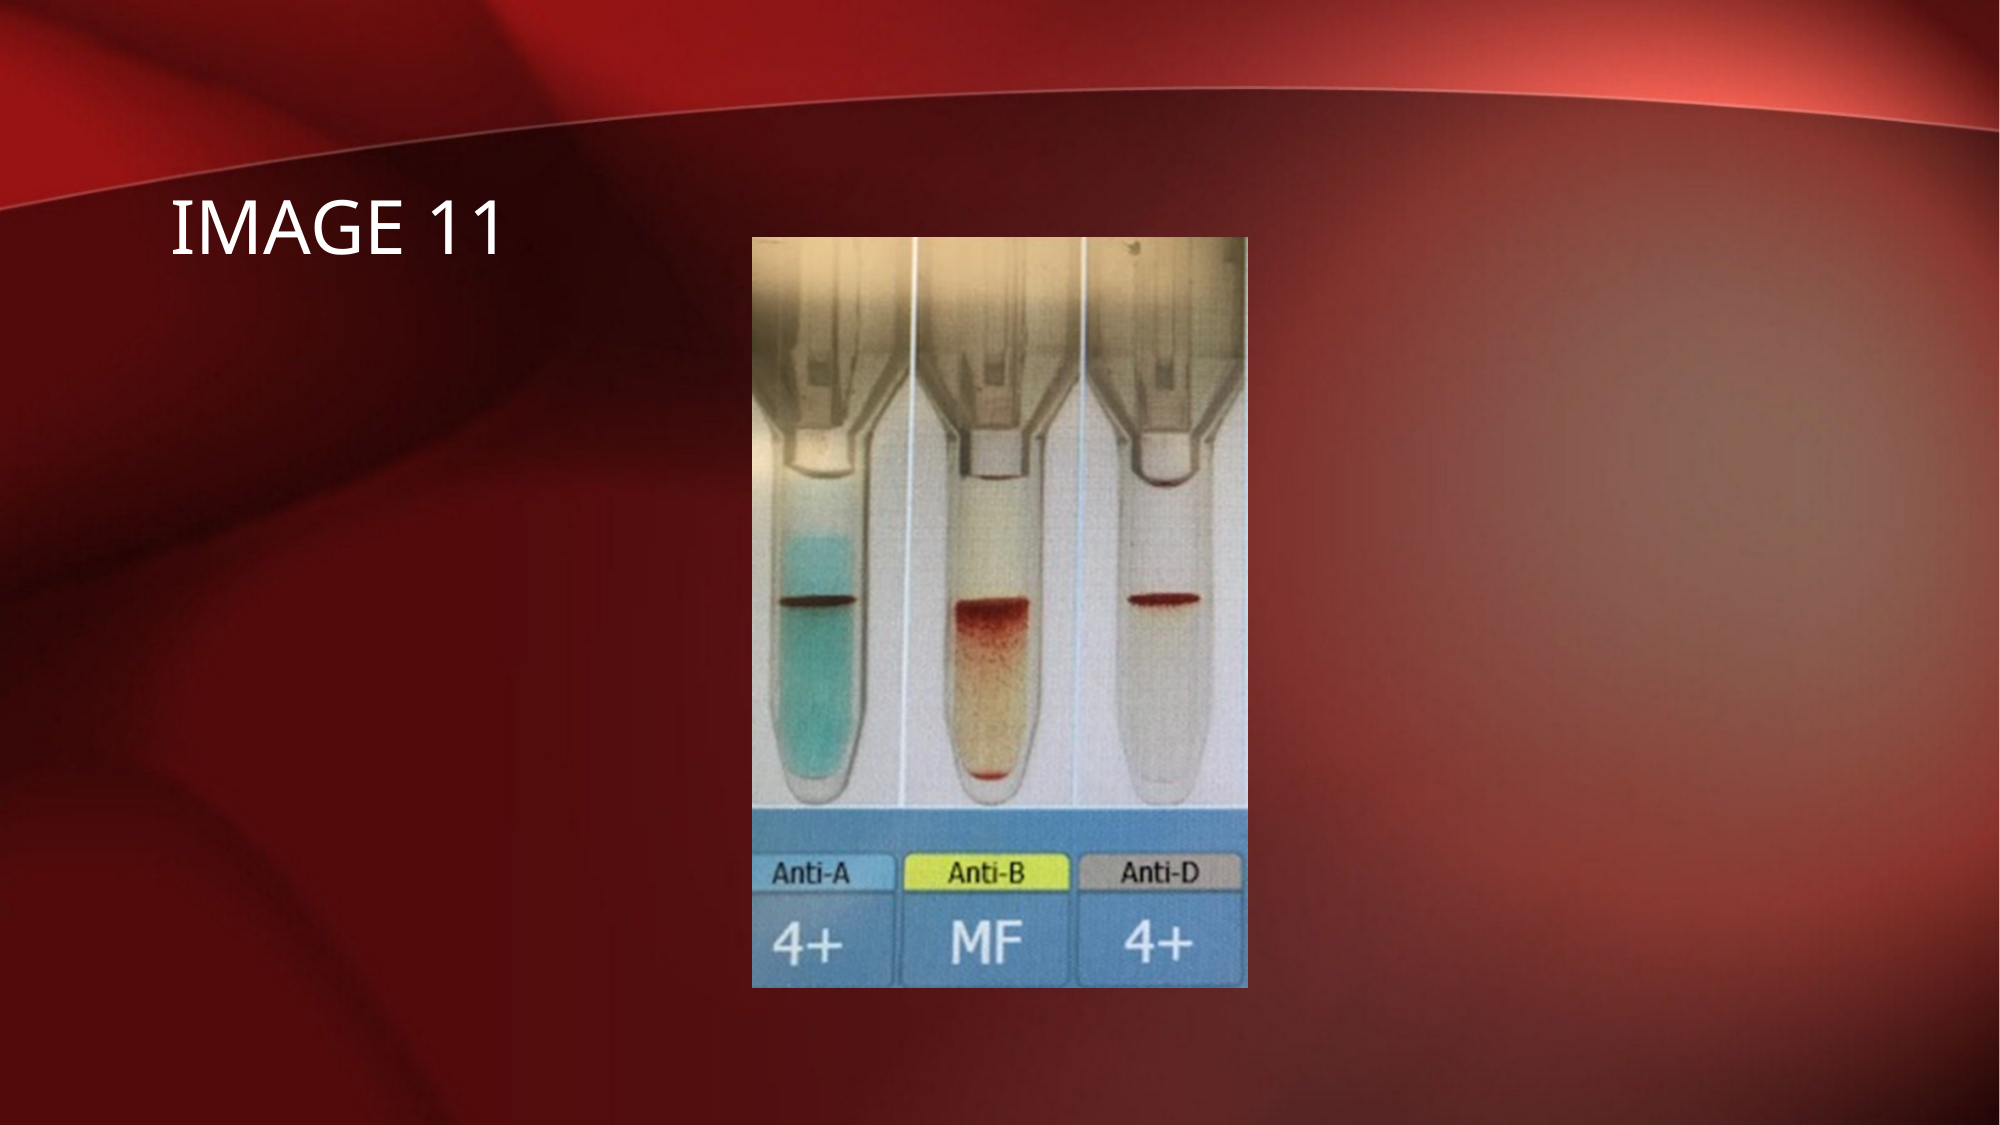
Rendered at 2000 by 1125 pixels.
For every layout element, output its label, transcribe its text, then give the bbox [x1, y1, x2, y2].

picture [0, 0, 2000, 1125]
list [751, 237, 1248, 988]
title IMAGE 11 [149, 79, 1850, 280]
